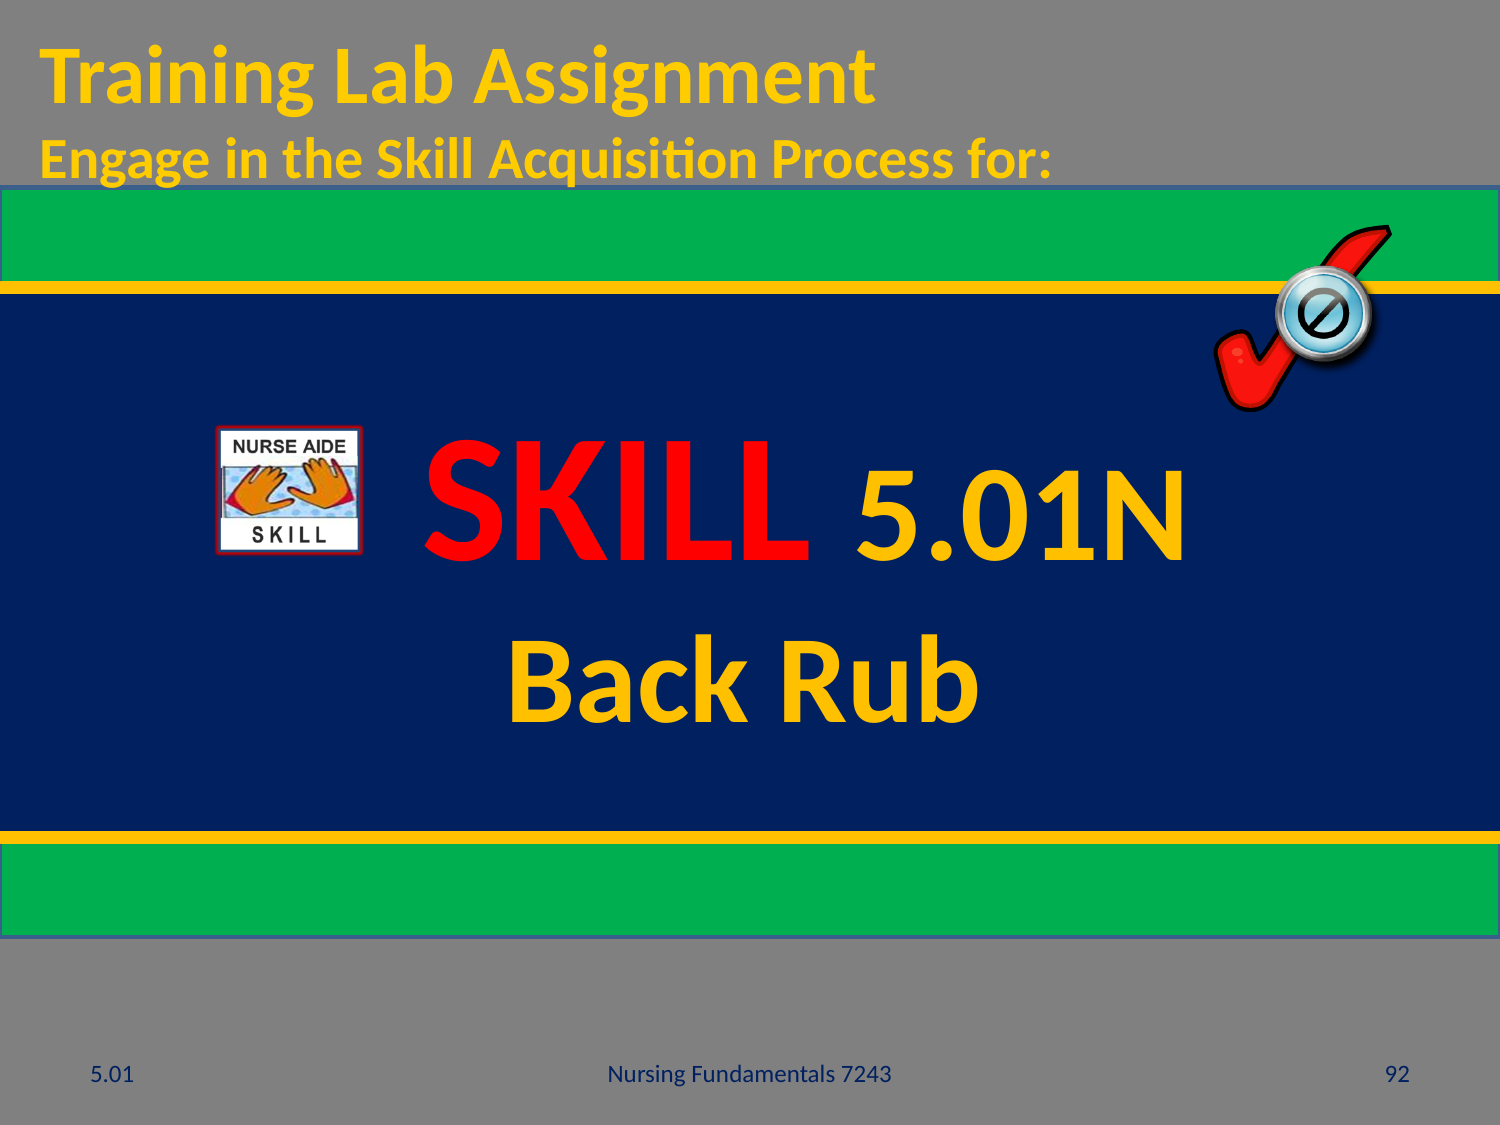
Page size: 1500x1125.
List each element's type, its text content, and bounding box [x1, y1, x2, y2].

text_box [0, 185, 1500, 285]
slide_number 5.01 [75, 1042, 425, 1103]
picture [212, 422, 367, 558]
text_box Training Lab Assignment Engage in the Skill Acquisition Process for: [24, 12, 1113, 198]
slide_number 92 [1074, 1042, 1425, 1103]
text_box [0, 839, 1500, 939]
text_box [1212, 223, 1393, 413]
footer Nursing Fundamentals 7243 [512, 1042, 988, 1103]
text_box SKILL 5.01N Back Rub [0, 285, 1500, 839]
